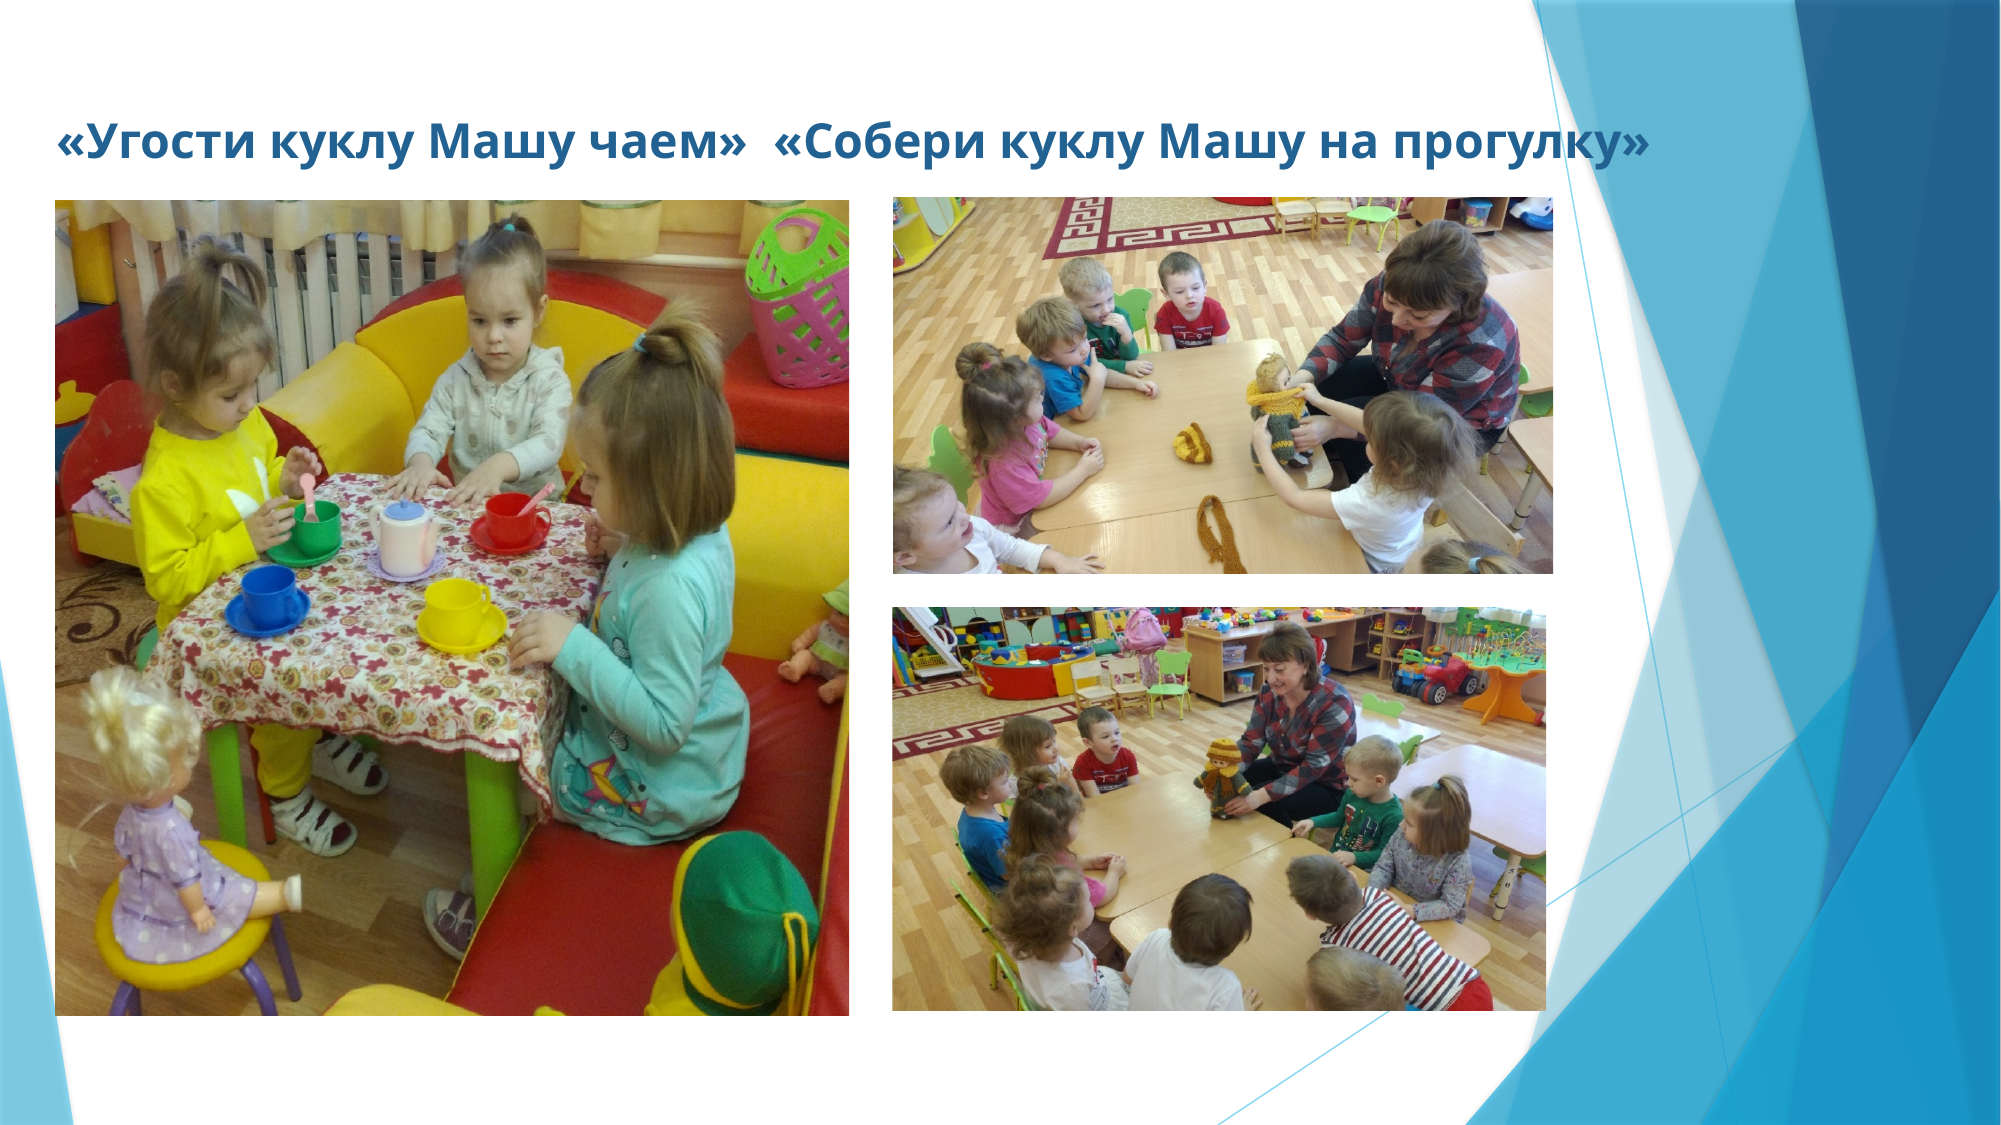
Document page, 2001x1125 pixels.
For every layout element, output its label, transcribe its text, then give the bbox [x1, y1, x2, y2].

picture [891, 606, 1547, 1012]
picture [54, 200, 850, 1016]
picture [892, 196, 1554, 575]
title «Угости куклу Машу чаем» «Собери куклу Машу на прогулку» [34, 99, 1948, 178]
